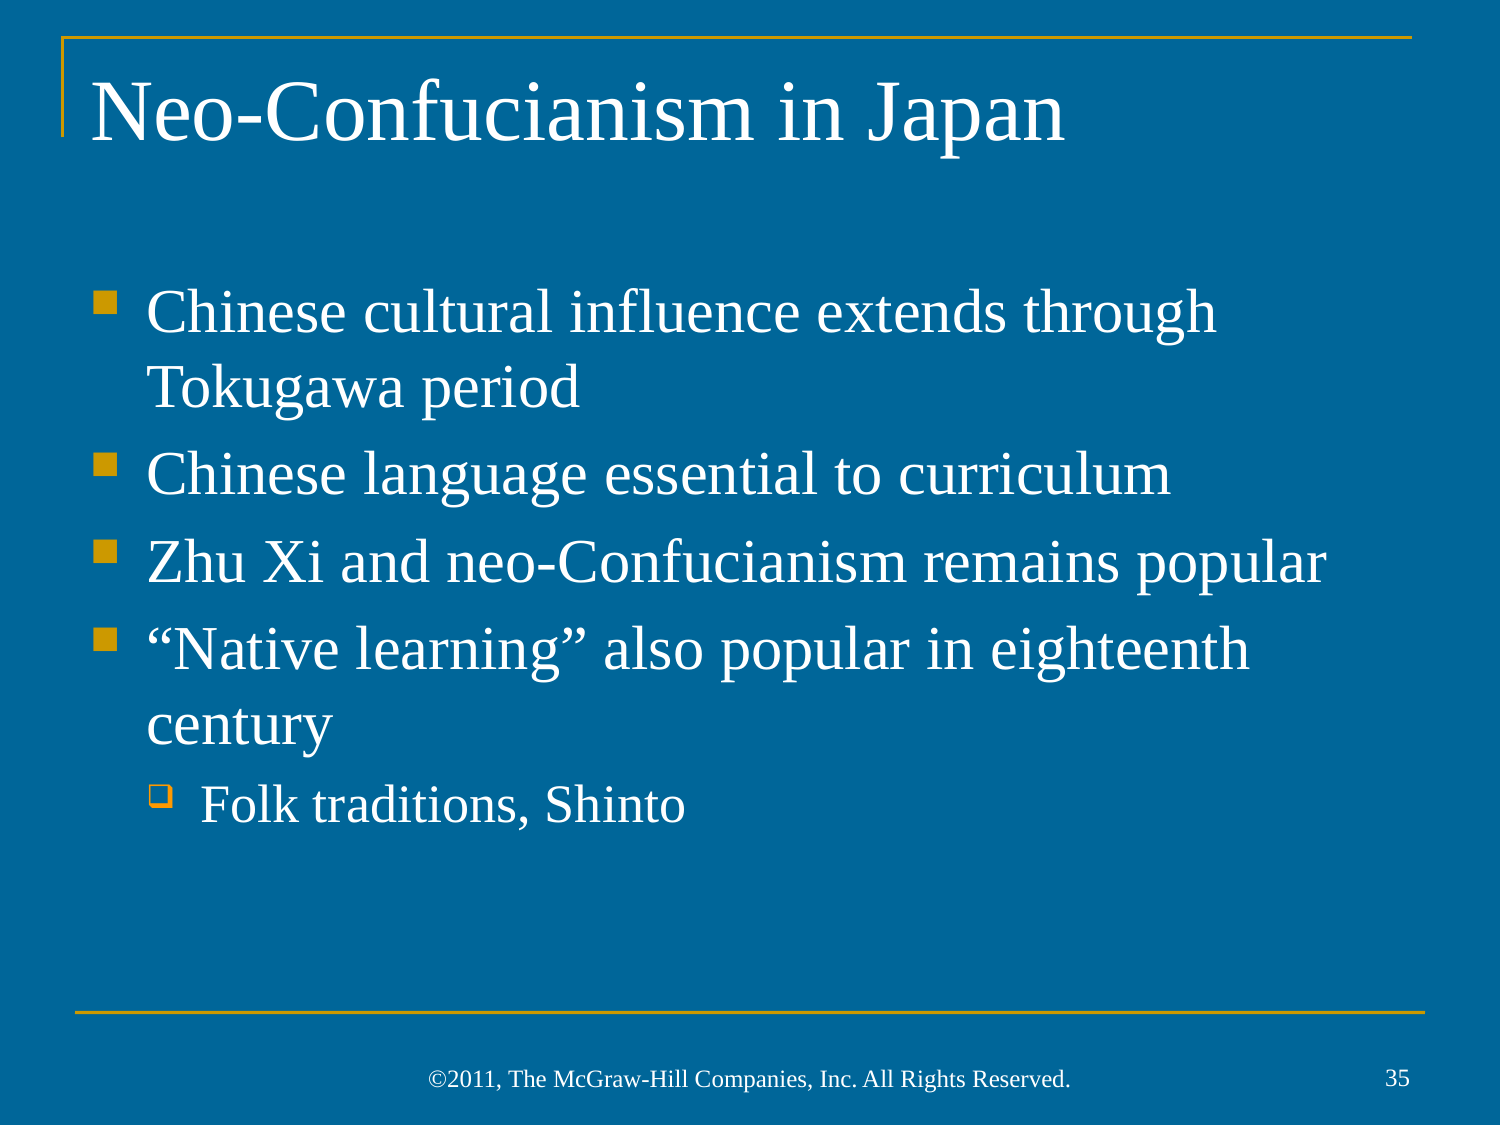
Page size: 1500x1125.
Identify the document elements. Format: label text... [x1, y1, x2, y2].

title Neo-Confucianism in Japan [74, 45, 1426, 233]
footer ©2011, The McGraw-Hill Companies, Inc. All Rights Reserved. [324, 1024, 1176, 1101]
slide_number 35 [1074, 1023, 1426, 1100]
list Chinese cultural influence extends through Tokugawa period Chinese language essential to curriculum Zhu Xi and neo-Confucianism remains popular “Native learning” also popular in eighteenth century Folk traditions, Shinto [74, 262, 1426, 1006]
